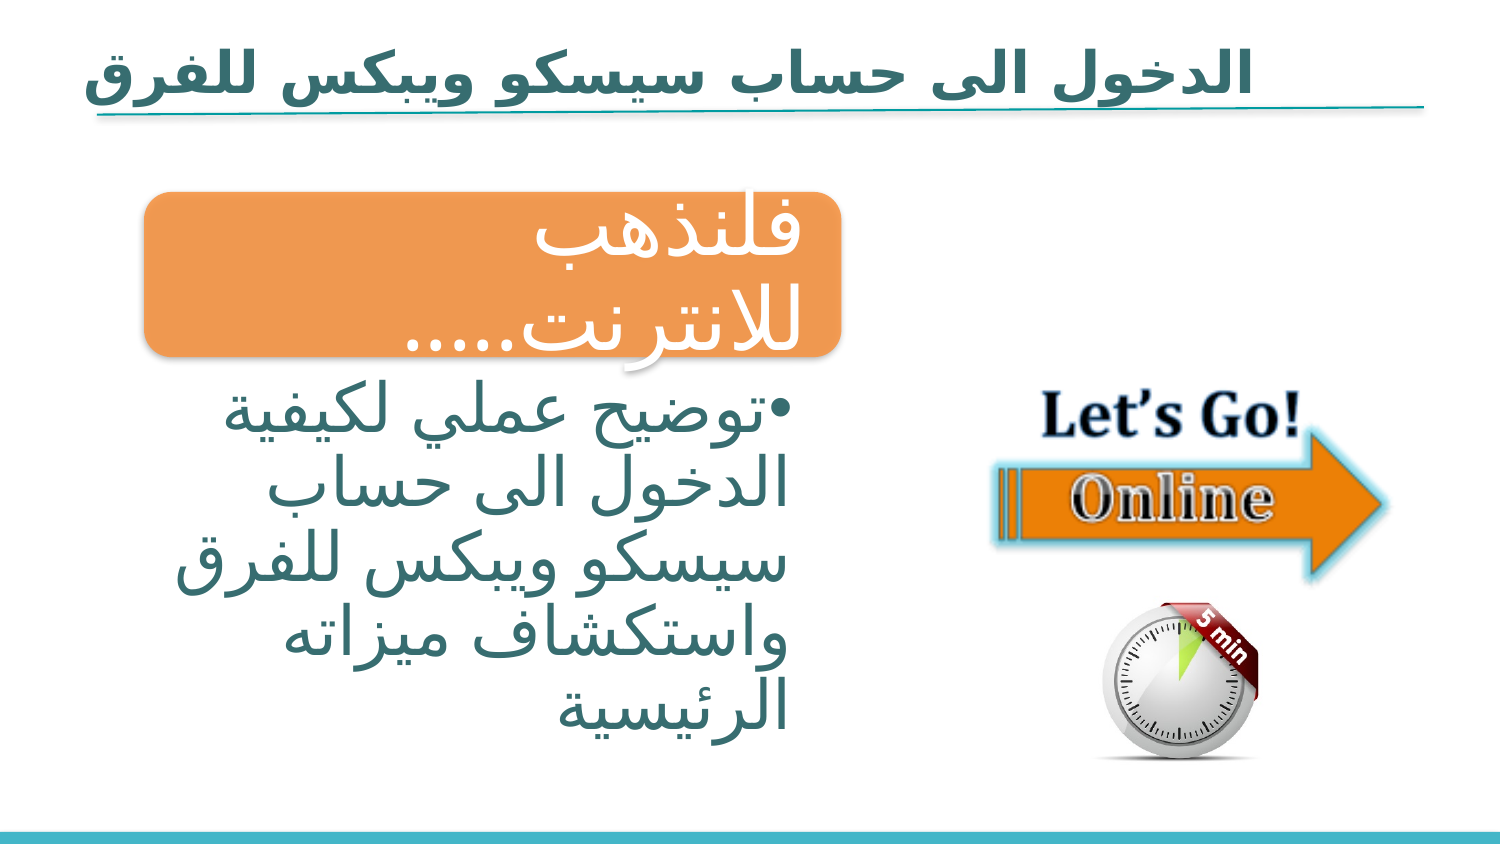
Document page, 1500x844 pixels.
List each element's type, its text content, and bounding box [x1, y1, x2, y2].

picture [926, 233, 1425, 783]
text_box [0, 831, 1500, 844]
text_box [96, 107, 1425, 115]
text_box الدخول الى حساب سيسكو ويبكس للفرق [68, 0, 1453, 141]
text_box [143, 189, 842, 672]
